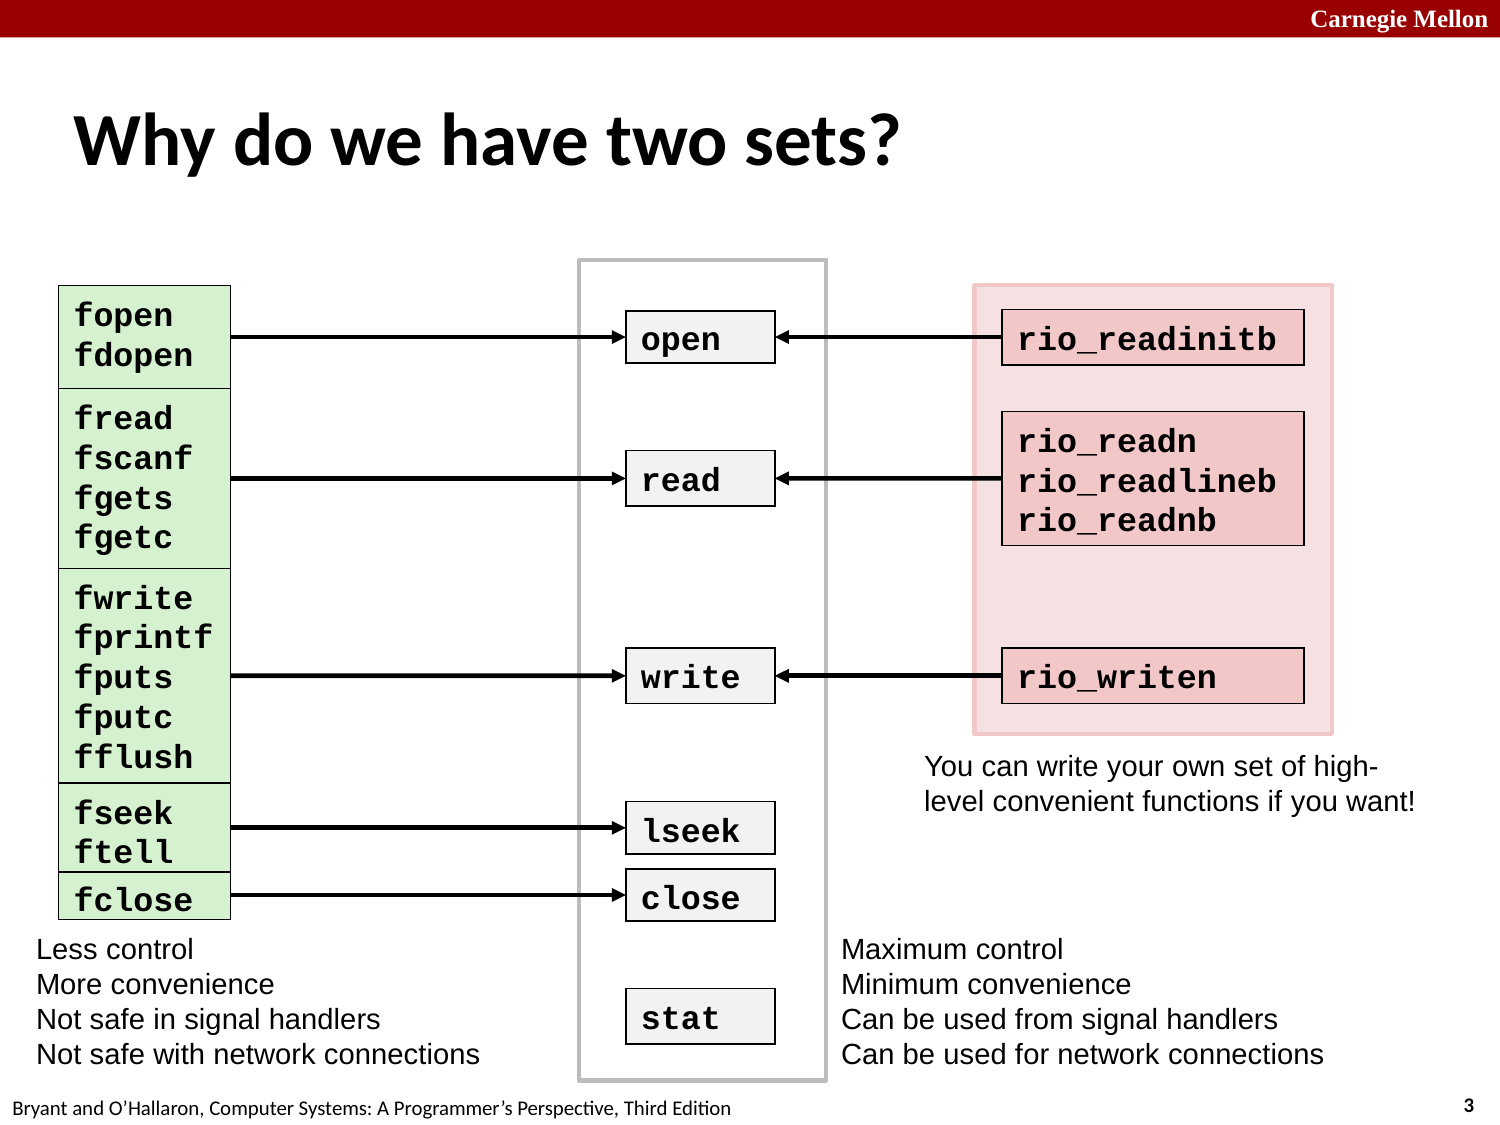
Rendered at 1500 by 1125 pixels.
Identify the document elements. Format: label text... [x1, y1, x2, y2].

text_box [577, 486, 828, 675]
text_box [972, 283, 1334, 736]
text_box You can write your own set of high-level convenient functions if you want! [909, 740, 1442, 826]
title Why do we have two sets? [58, 72, 1304, 198]
text_box lseek [625, 801, 775, 854]
text_box [577, 258, 828, 336]
text_box fwrite fprintf fputs fputc fflush [58, 569, 231, 783]
text_box fopen fdopen [58, 285, 231, 388]
text_box [577, 682, 828, 1083]
text_box rio_readinitb [1002, 309, 1305, 365]
text_box read [625, 450, 775, 507]
text_box rio_readn rio_readlineb rio_readnb [1002, 411, 1305, 546]
text_box [577, 344, 828, 477]
text_box Less control More convenience Not safe in signal handlers Not safe with network connections [21, 923, 554, 1078]
text_box open [625, 310, 775, 364]
text_box close [625, 868, 775, 922]
text_box stat [625, 988, 775, 1044]
text_box fread fscanf fgets fgetc [58, 388, 231, 569]
text_box rio_writen [1002, 648, 1305, 704]
text_box fclose [58, 873, 231, 920]
text_box fseek ftell [58, 783, 231, 873]
text_box write [625, 648, 775, 704]
text_box Maximum control Minimum convenience Can be used from signal handlers Can be used for network connections [826, 923, 1359, 1078]
